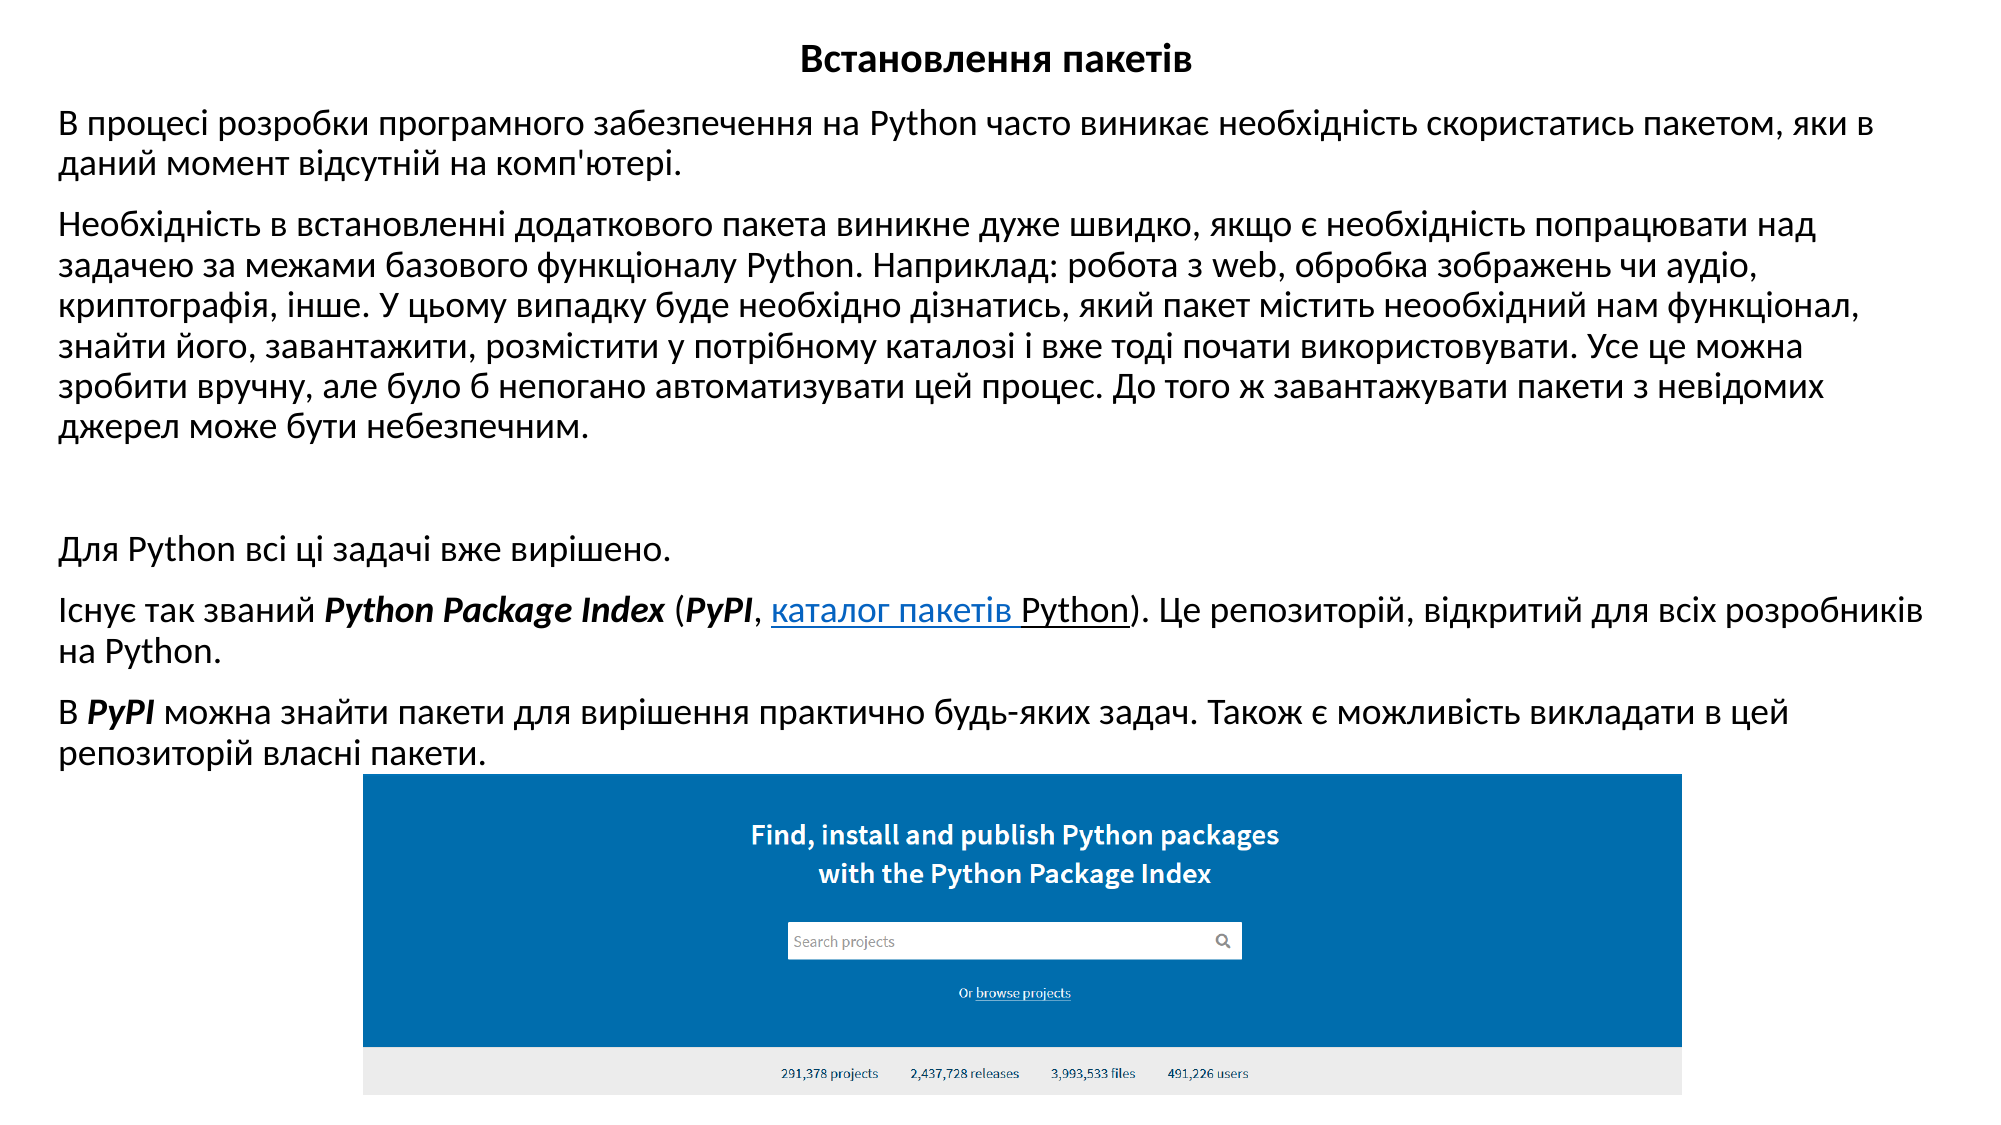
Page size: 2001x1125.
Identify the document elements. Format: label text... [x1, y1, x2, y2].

list Встановлення пакетів В процесі розробки програмного забезпечення на Python часто виникає необхідність скористатись пакетом, яки в даний момент відсутній на комп'ютері. Необхідність в встановленні додаткового пакета виникне дуже швидко, якщо є необхідність попрацювати над задачею за межами базового функціоналу Python. Наприклад: робота з web, обробка зображень чи аудіо, криптографія, інше. У цьому випадку буде необхідно дізнатись, який пакет містить неообхідний нам функціонал, знайти його, завантажити, розмістити у потрібному каталозі і вже тоді почати використовувати. Усе це можна зробити вручну, але було б непогано автоматизувати цей процес. До того ж завантажувати пакети з невідомих джерел може бути небезпечним. Для Python всі ці задачі вже вирішено. Існує так званий Python Package Index (PyPI, каталог пакетів Python). Це репозиторій, відкритий для всіх розробників на Python. В PyPI можна знайти пакети для вирішення практично будь-яких задач. Також є можливість викладати в цей репозиторій власні пакети. [43, 29, 1950, 1082]
picture [363, 774, 1682, 1095]
